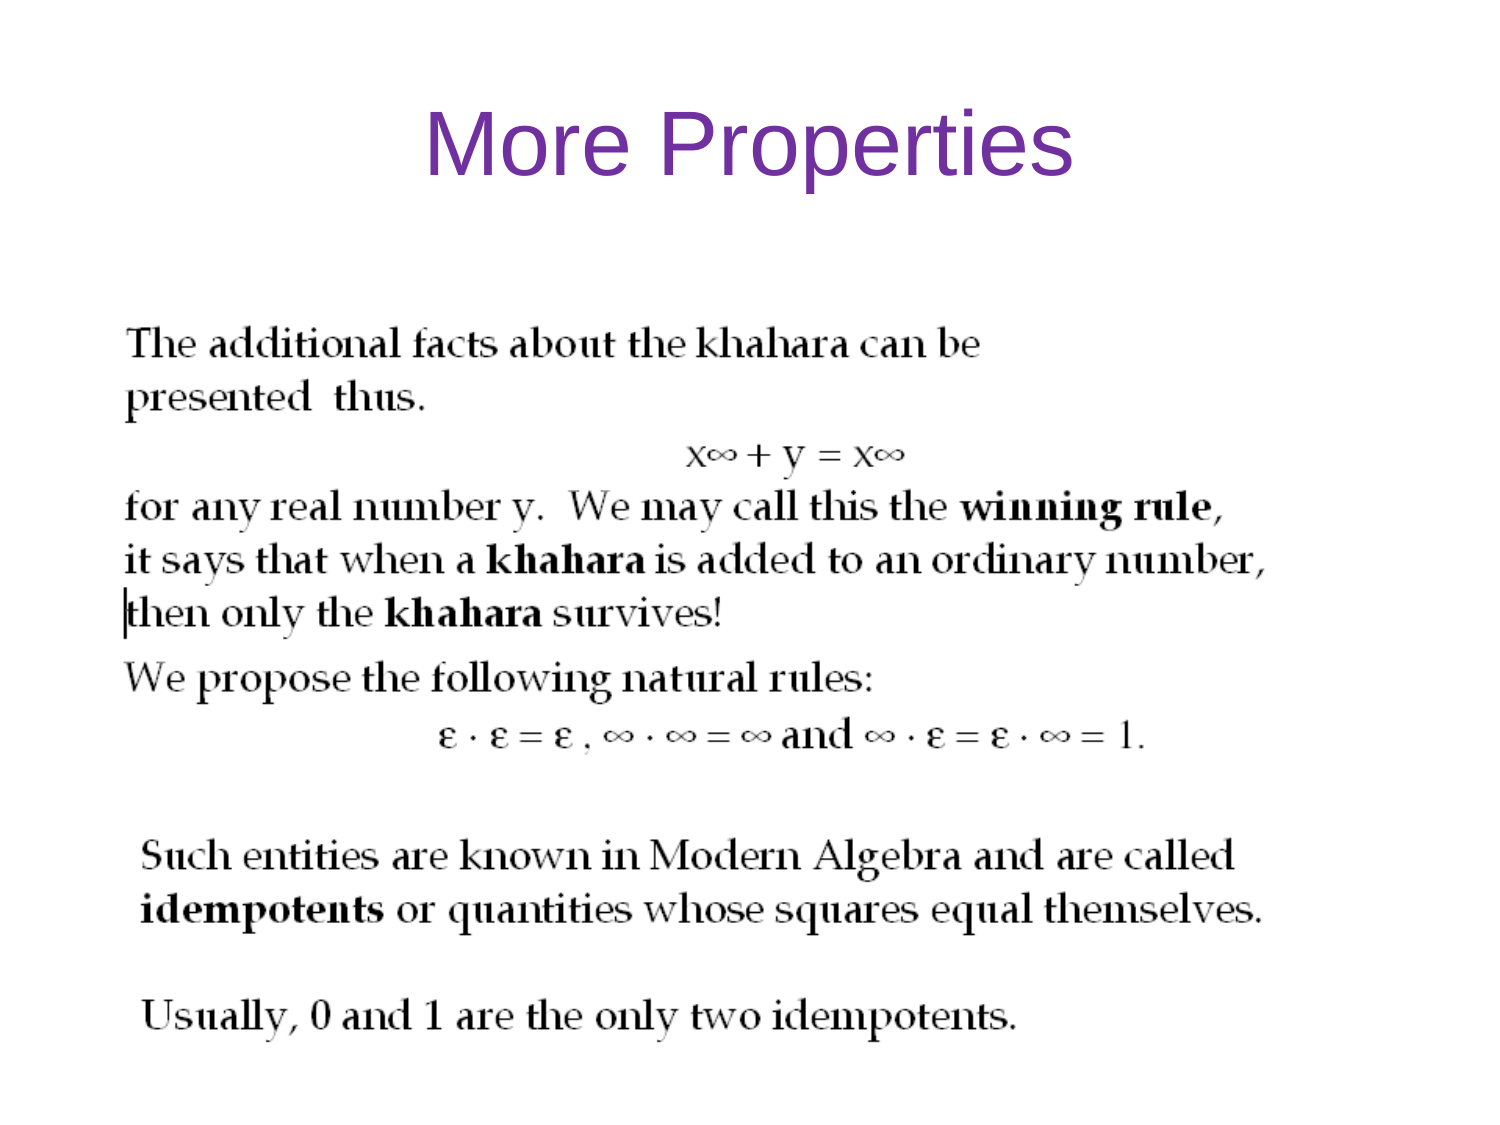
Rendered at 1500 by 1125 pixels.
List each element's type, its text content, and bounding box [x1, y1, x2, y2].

picture [99, 287, 1294, 1094]
title More Properties [75, 45, 1425, 233]
